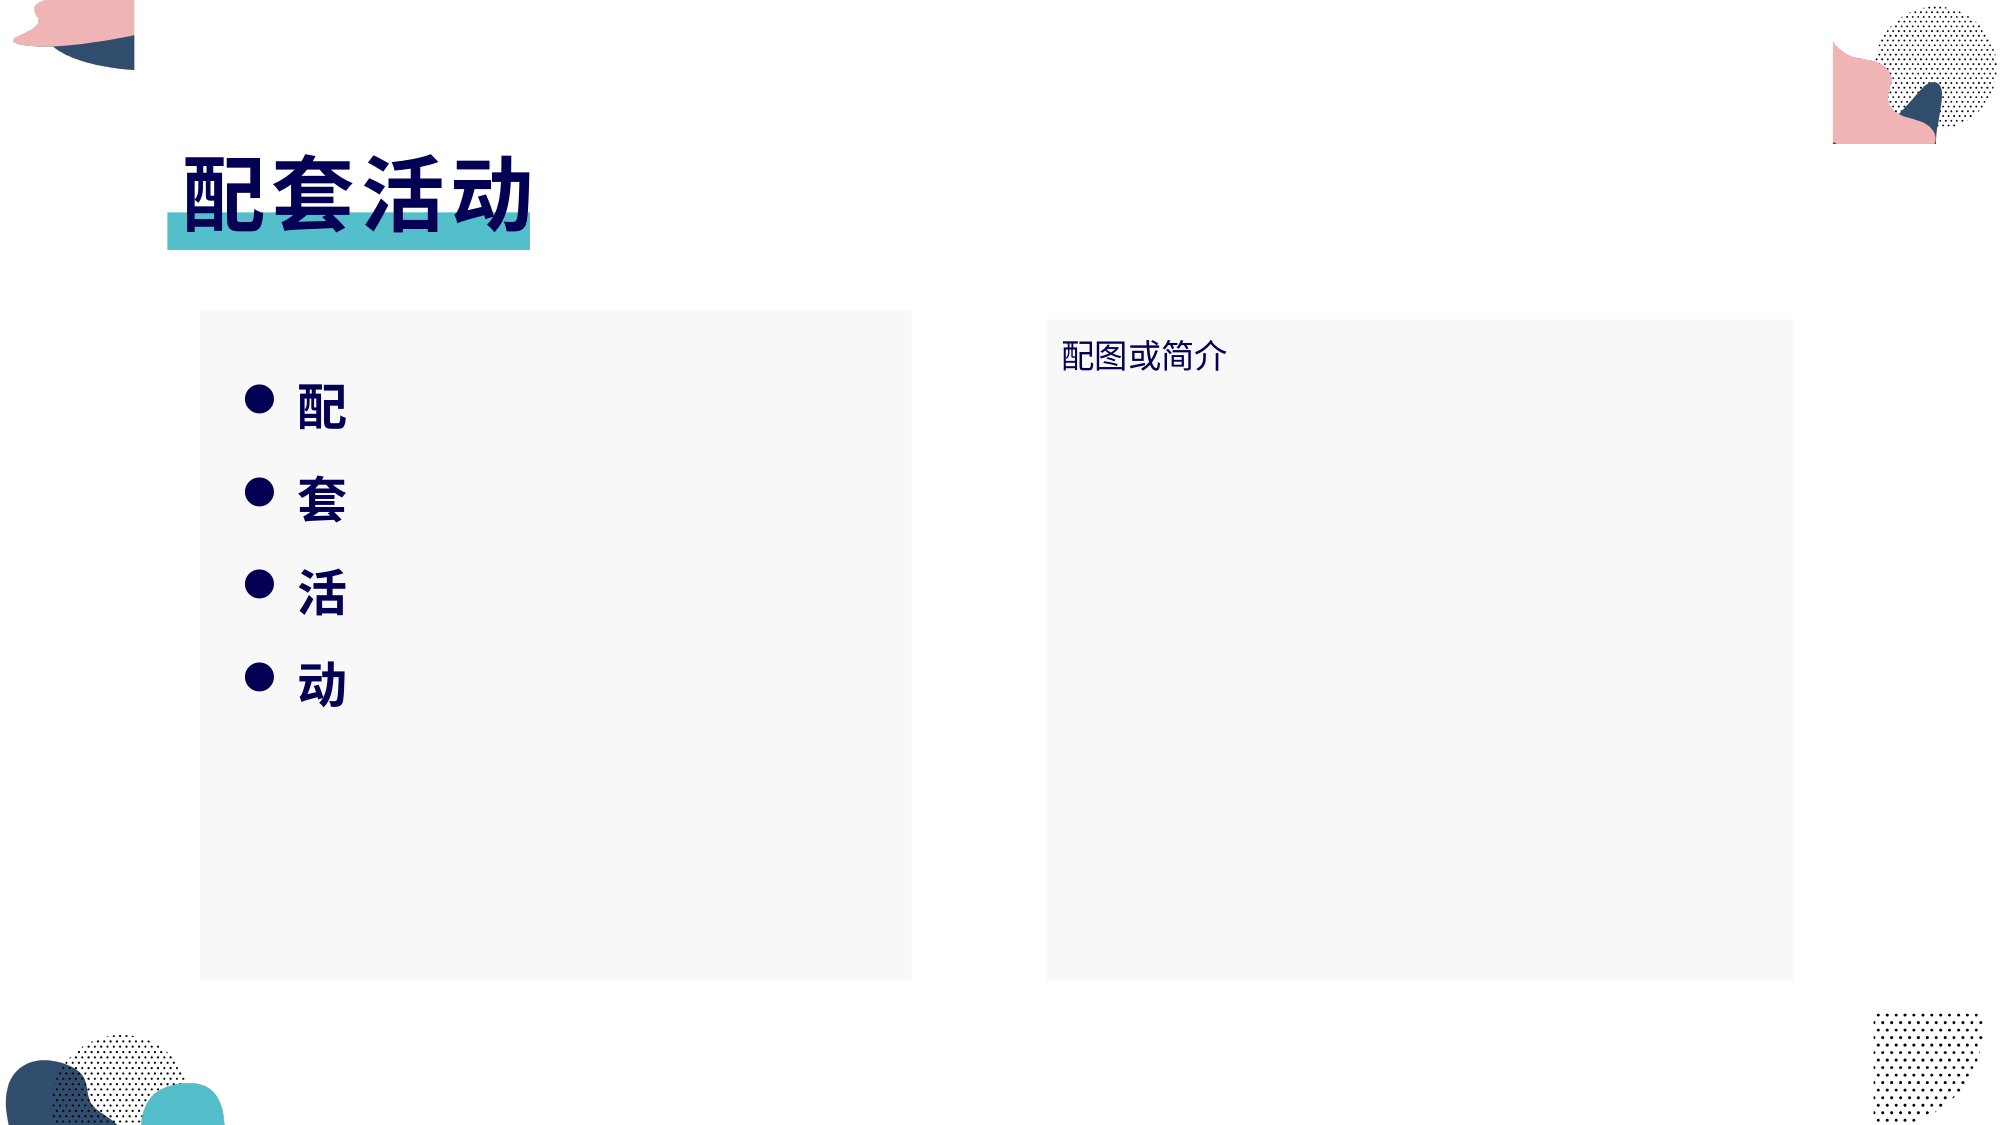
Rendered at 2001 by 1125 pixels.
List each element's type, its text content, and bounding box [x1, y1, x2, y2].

text_box 配图或简介 [1046, 319, 1794, 980]
picture [0, 1031, 237, 1125]
picture [1873, 1012, 2001, 1125]
picture [1832, 0, 2000, 144]
text_box 配套活动 [167, 103, 891, 250]
picture [0, 0, 135, 73]
text_box 配 套 活 动 [199, 310, 912, 980]
